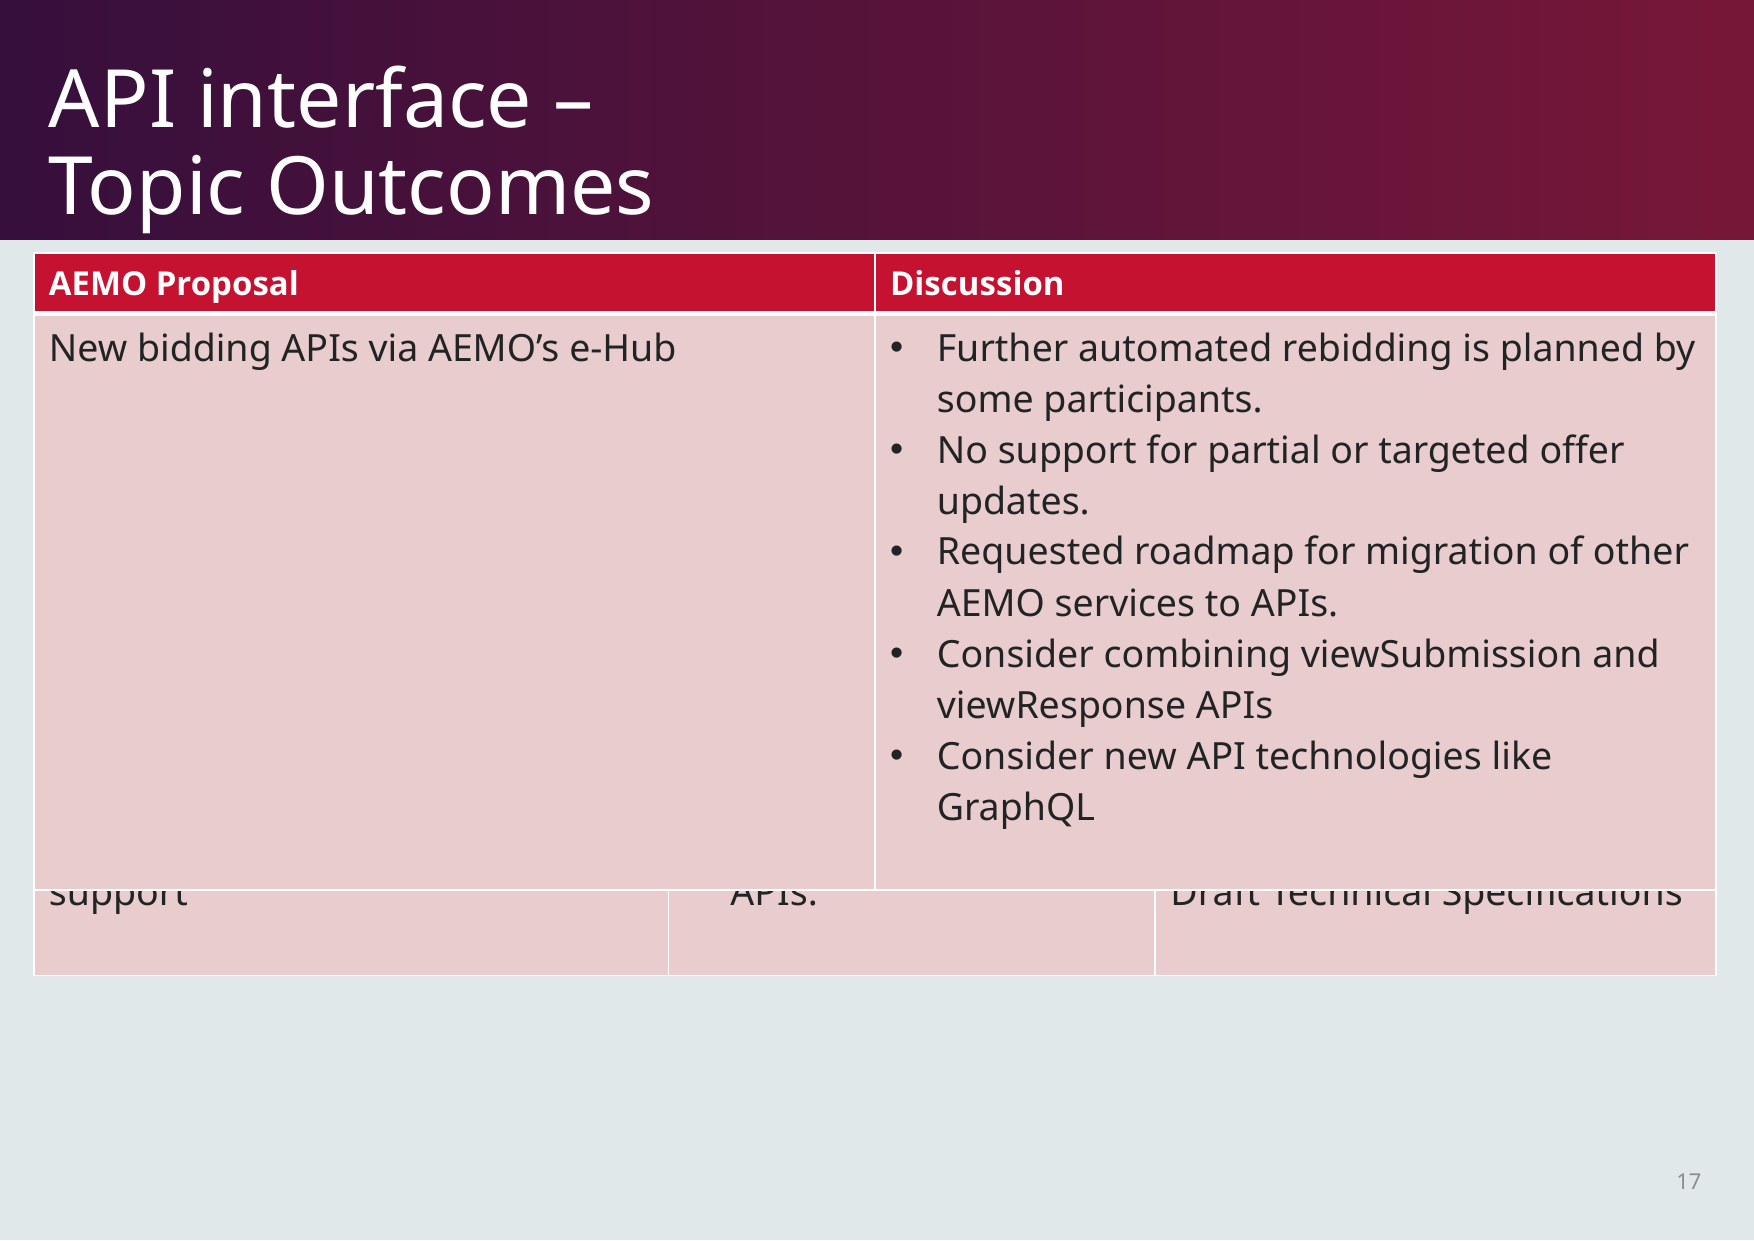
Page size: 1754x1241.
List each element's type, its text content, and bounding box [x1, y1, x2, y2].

table_cell New bidding APIs via AEMO’s e-Hub [35, 316, 874, 889]
title API interface – Topic Outcomes [33, 24, 1329, 240]
table_header Discussion [876, 254, 1715, 311]
table_cell Strong support for APIs. [669, 891, 1154, 975]
table_header AEMO Proposal [35, 254, 874, 311]
table_cell AEMO review and design Draft Technical Specifications [1156, 891, 1715, 975]
table_cell Further automated rebidding is planned by some participants. No support for partial or targeted offer updates. Requested roadmap for migration of other AEMO services to APIs. Consider combining viewSubmission and viewResponse APIs Consider new API technologies like GraphQL [876, 316, 1715, 889]
table_cell Confirming of compression support [35, 891, 668, 975]
slide_number 17 [1633, 1149, 1717, 1216]
